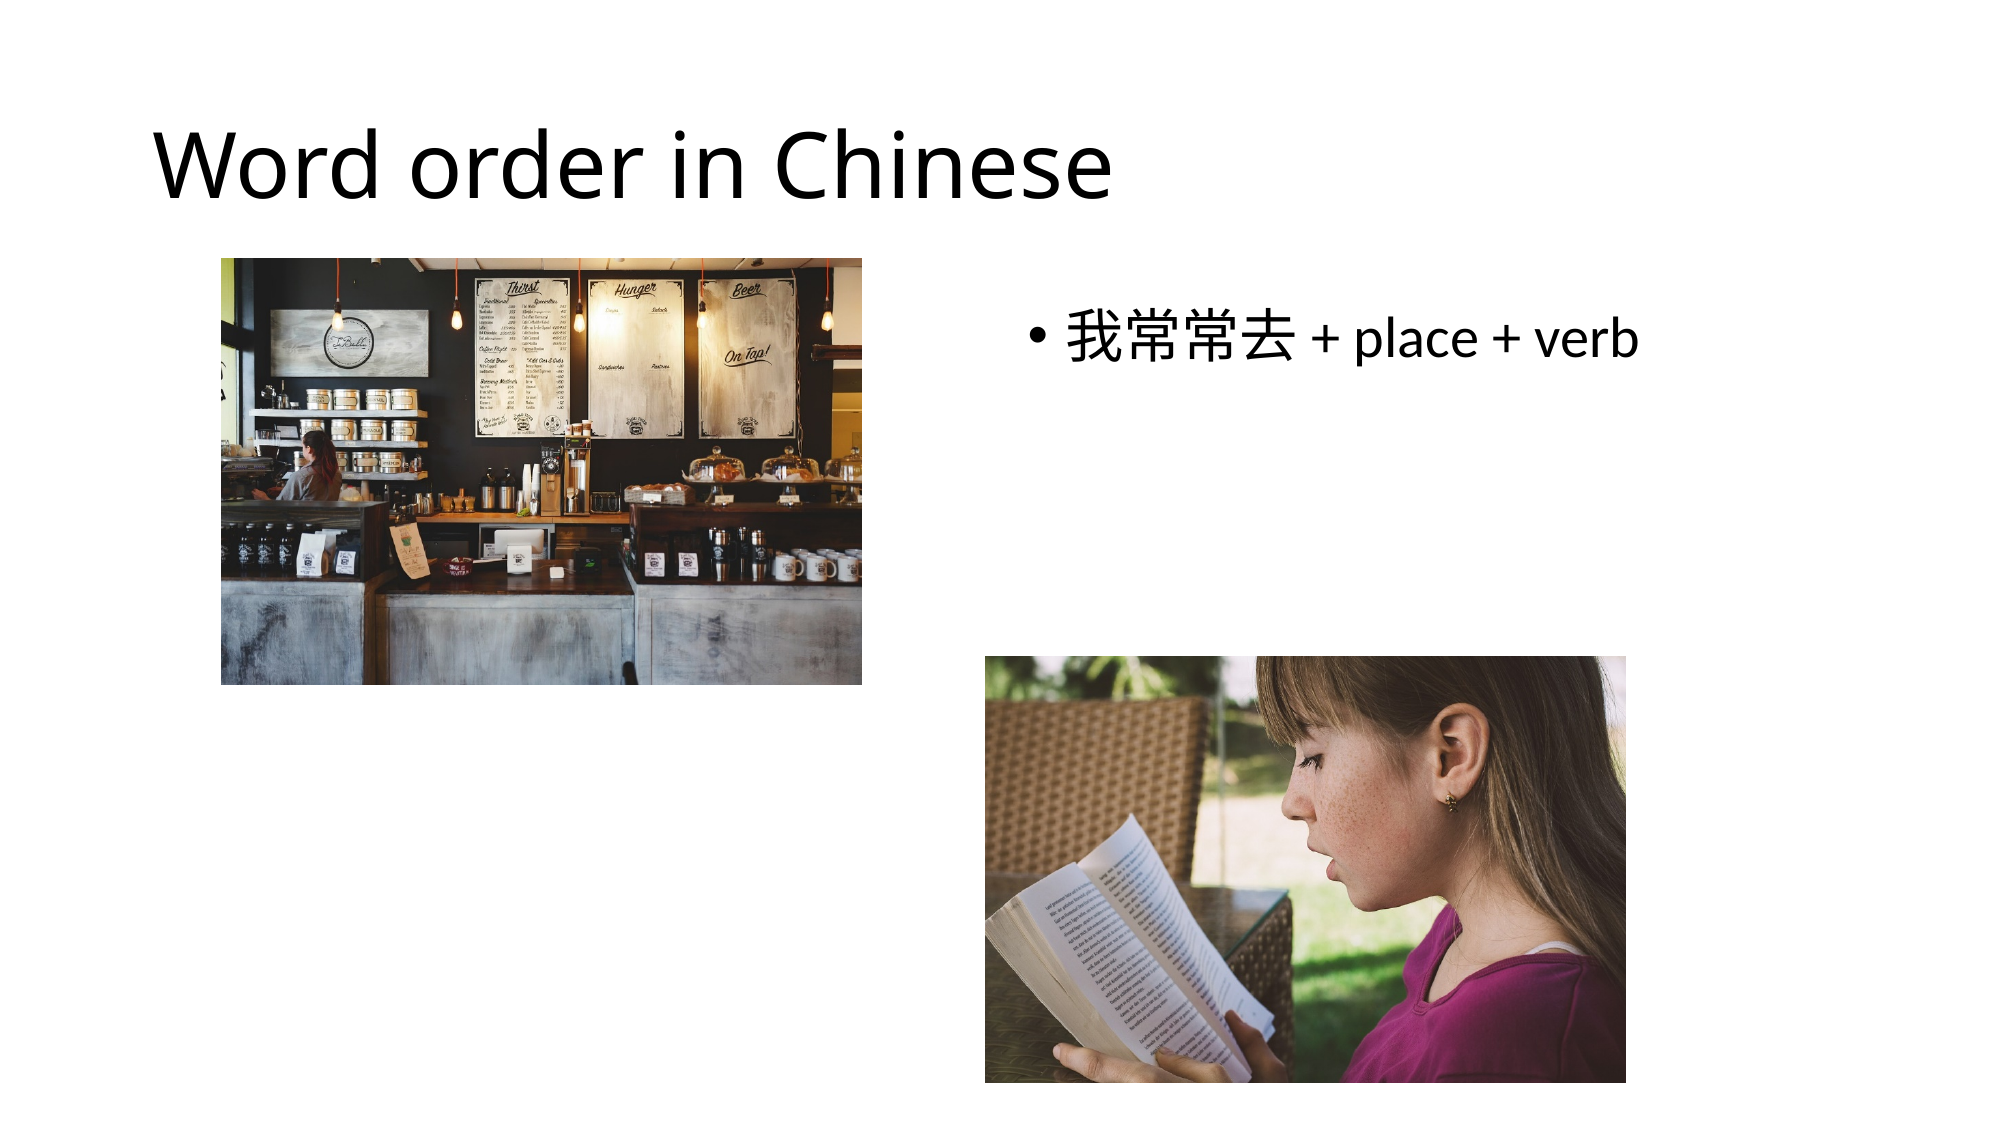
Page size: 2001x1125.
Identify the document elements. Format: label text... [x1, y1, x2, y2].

title Word order in Chinese [137, 59, 1863, 278]
picture [985, 656, 1626, 1083]
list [221, 258, 862, 685]
list 我常常去+ place + verb [1012, 299, 1863, 1014]
